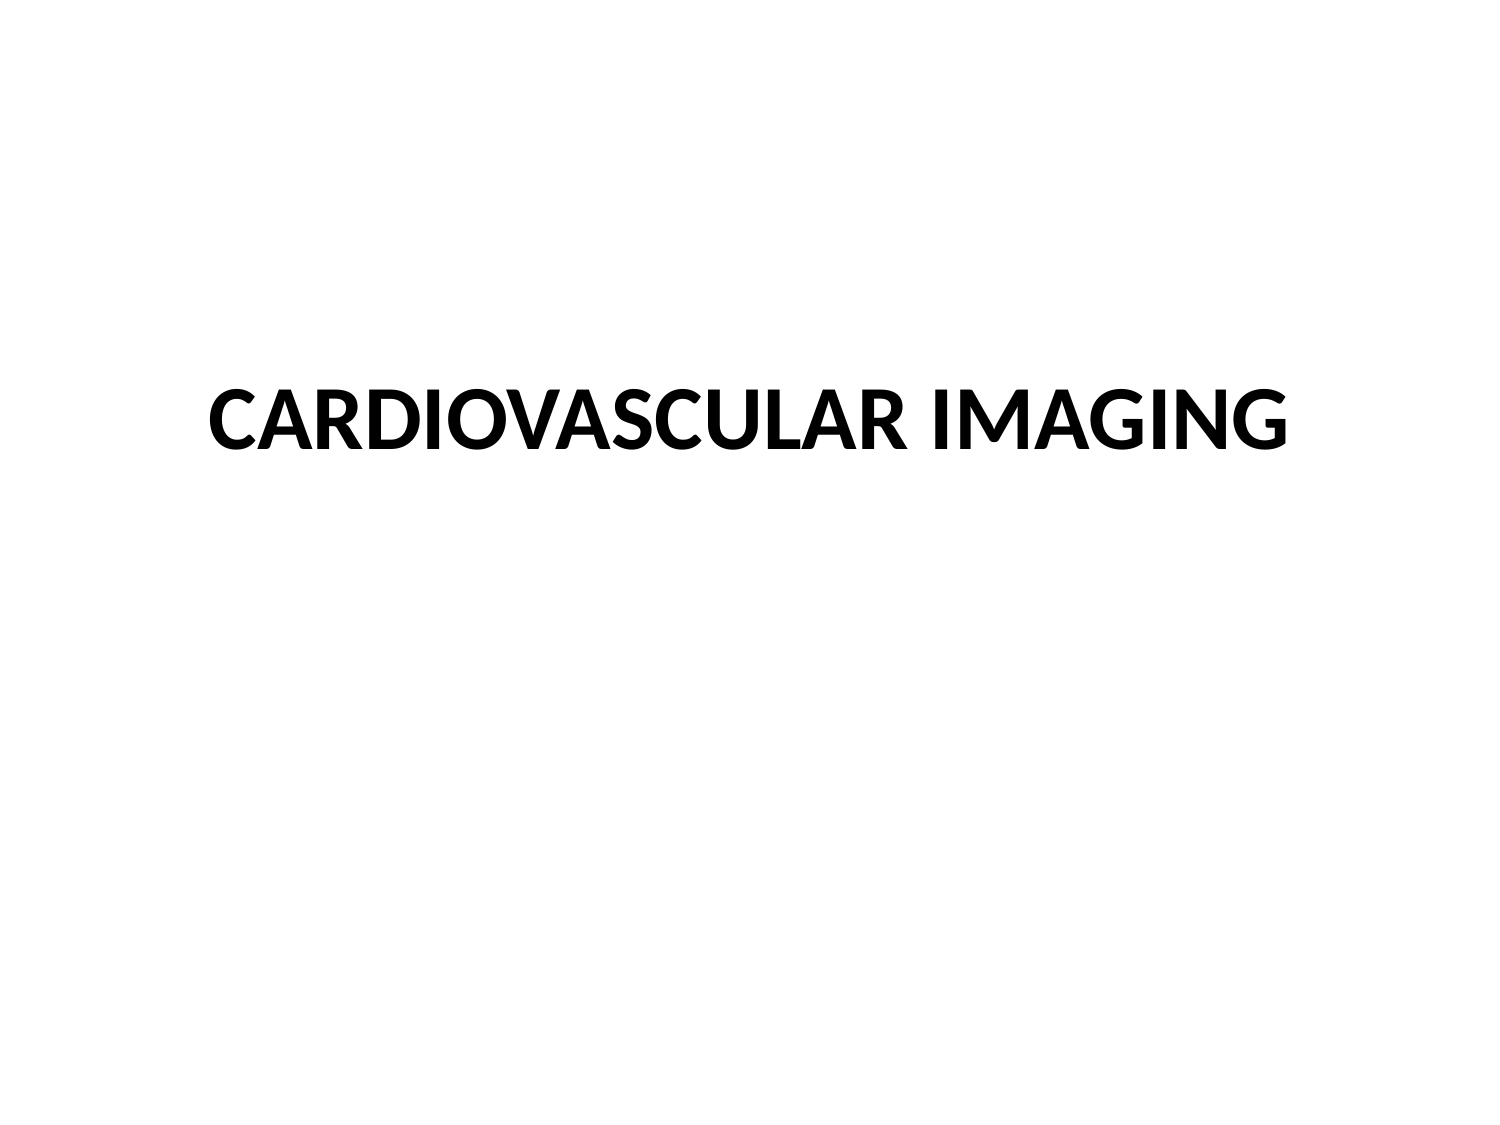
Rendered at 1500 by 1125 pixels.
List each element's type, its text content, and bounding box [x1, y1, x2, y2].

title CARDIOVASCULAR IMAGING [75, 324, 1425, 610]
